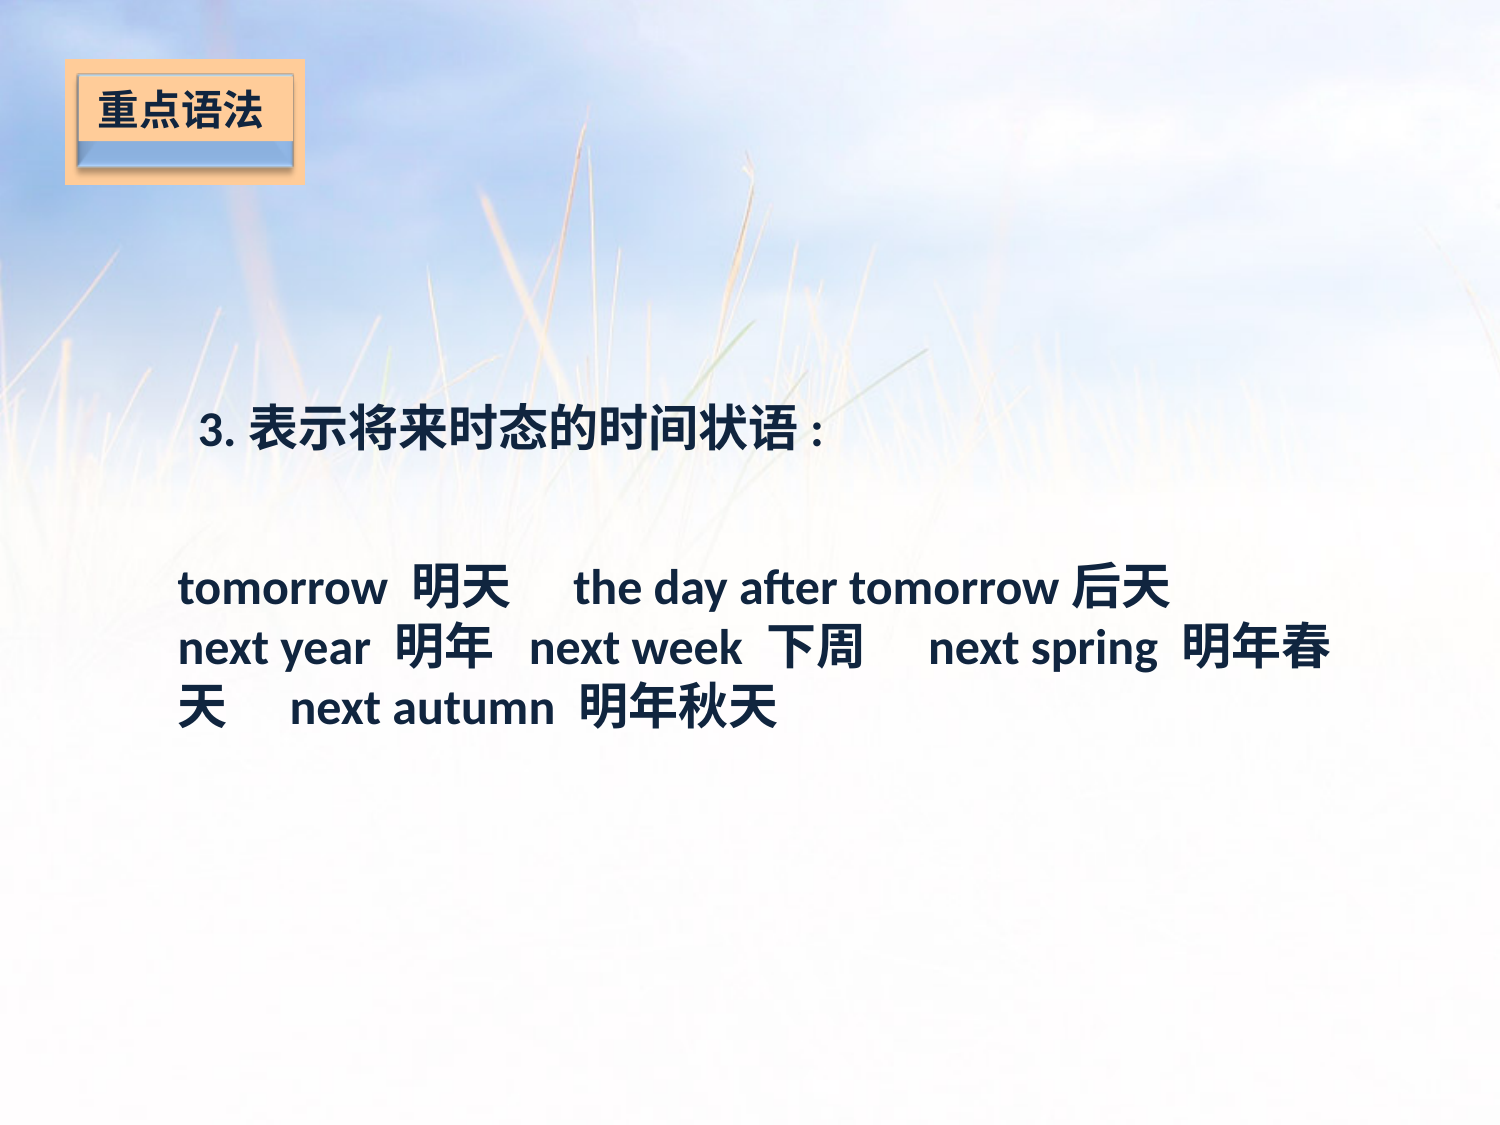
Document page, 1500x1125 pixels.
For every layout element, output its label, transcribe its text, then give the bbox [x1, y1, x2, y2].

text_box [64, 58, 306, 186]
text_box tomorrow 明天 the day after tomorrow后天 next year 明年 next week 下周 next spring 明年春天 next autumn 明年秋天 [162, 546, 1368, 742]
picture [0, 0, 1500, 1125]
text_box 3.表示将来时态的时间状语: [183, 389, 1306, 464]
